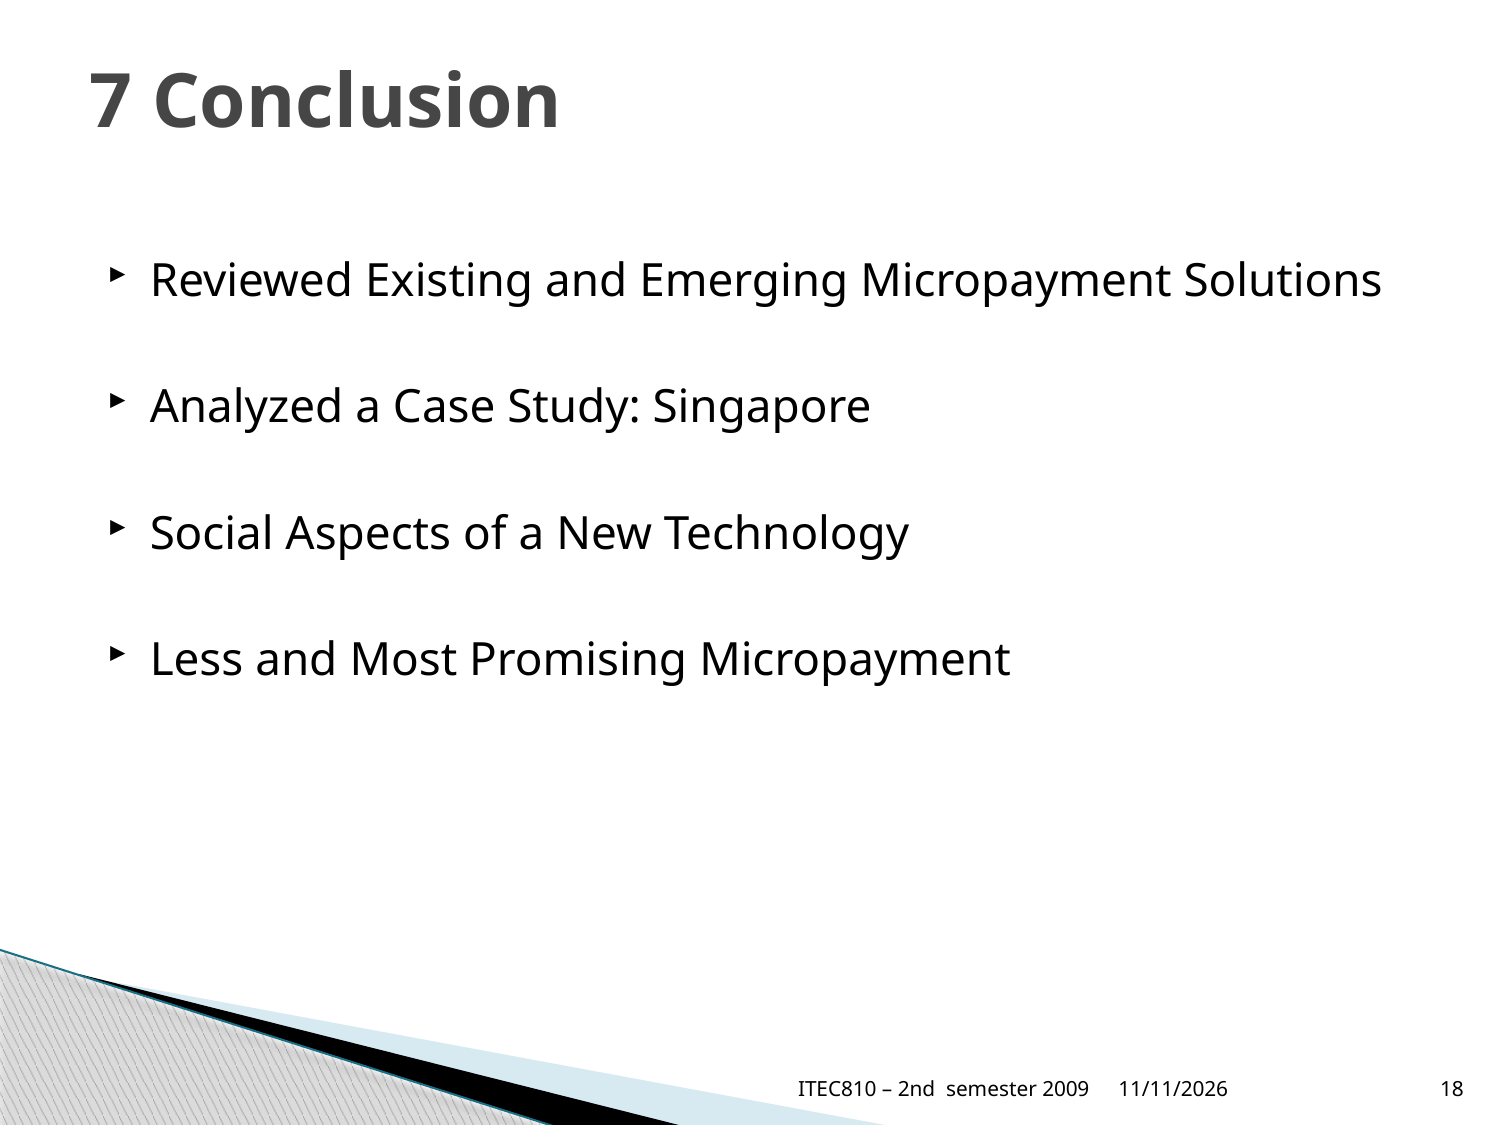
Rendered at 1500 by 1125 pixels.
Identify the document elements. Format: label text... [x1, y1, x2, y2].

footer ITEC810 – 2nd semester 2009 [718, 1051, 1103, 1112]
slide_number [1103, 1051, 1419, 1112]
slide_number 18 [1419, 1051, 1479, 1112]
list Reviewed Existing and Emerging Micropayment Solutions Analyzed a Case Study: Singapore Social Aspects of a New Technology Less and Most Promising Micropayment [75, 243, 1425, 986]
title 7 Conclusion [75, 45, 1425, 233]
